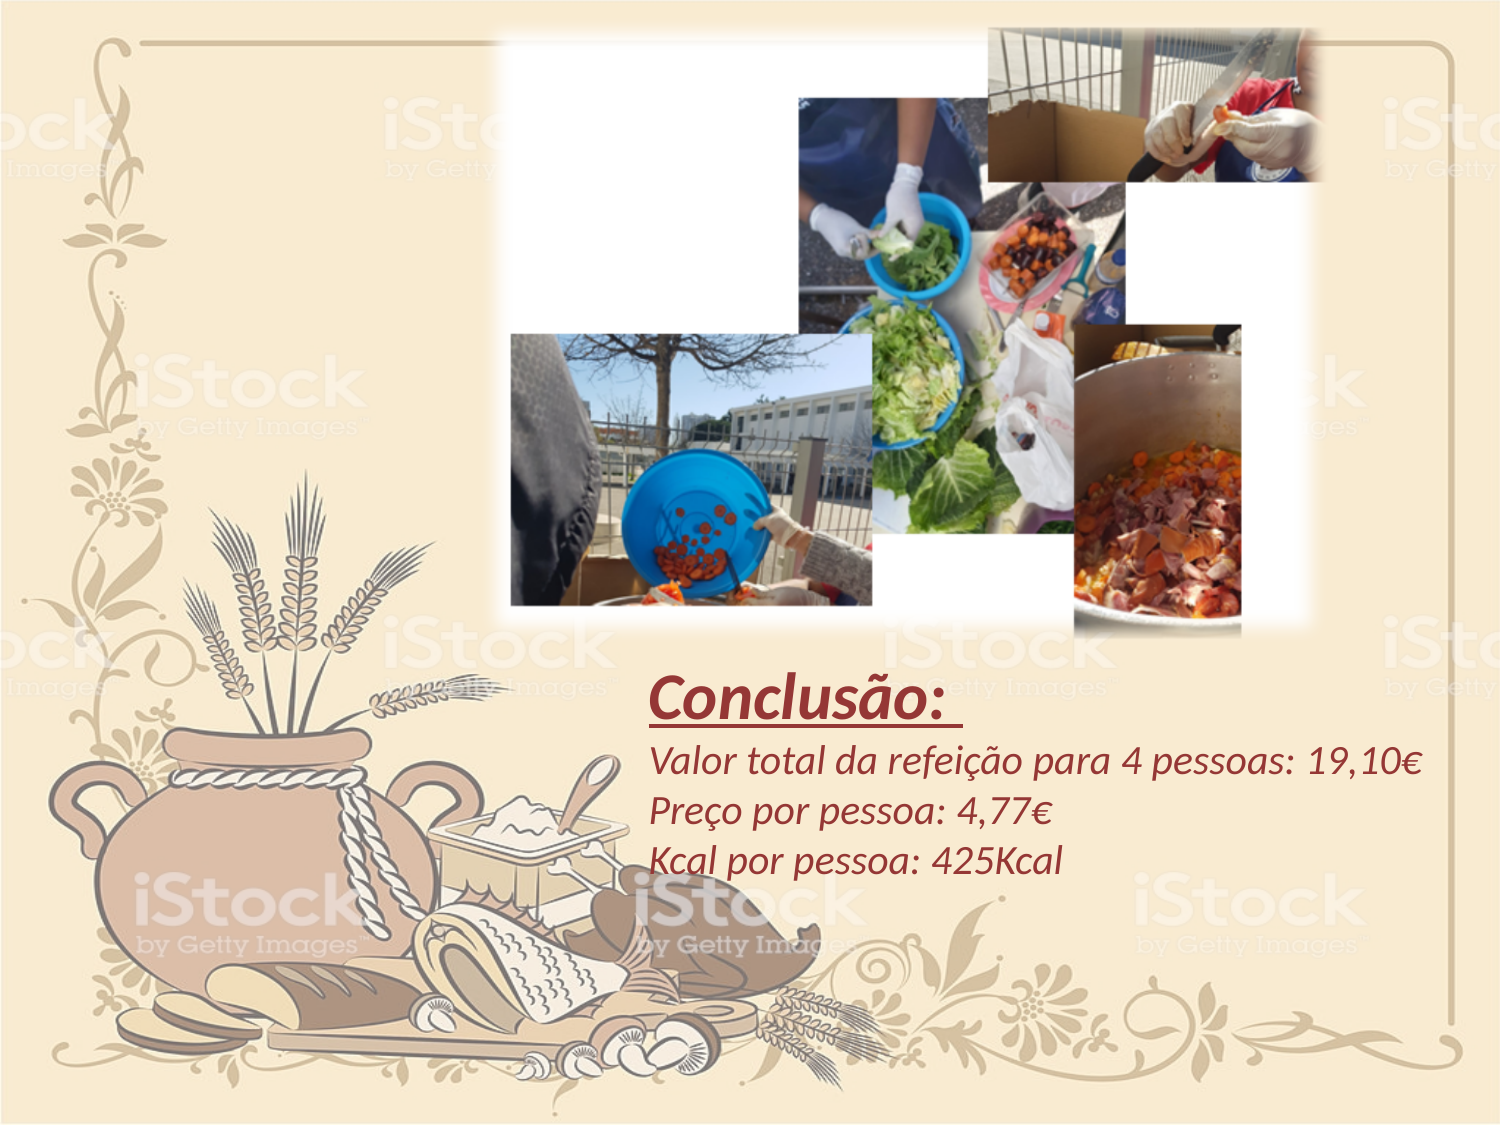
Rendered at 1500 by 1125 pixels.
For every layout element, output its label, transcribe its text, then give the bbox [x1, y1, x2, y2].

text_box Conclusão: Valor total da refeição para 4 pessoas: 19,10€ Preço por pessoa: 4,77€ Kcal por pessoa: 425Kcal [633, 645, 1439, 890]
picture [478, 15, 1329, 646]
